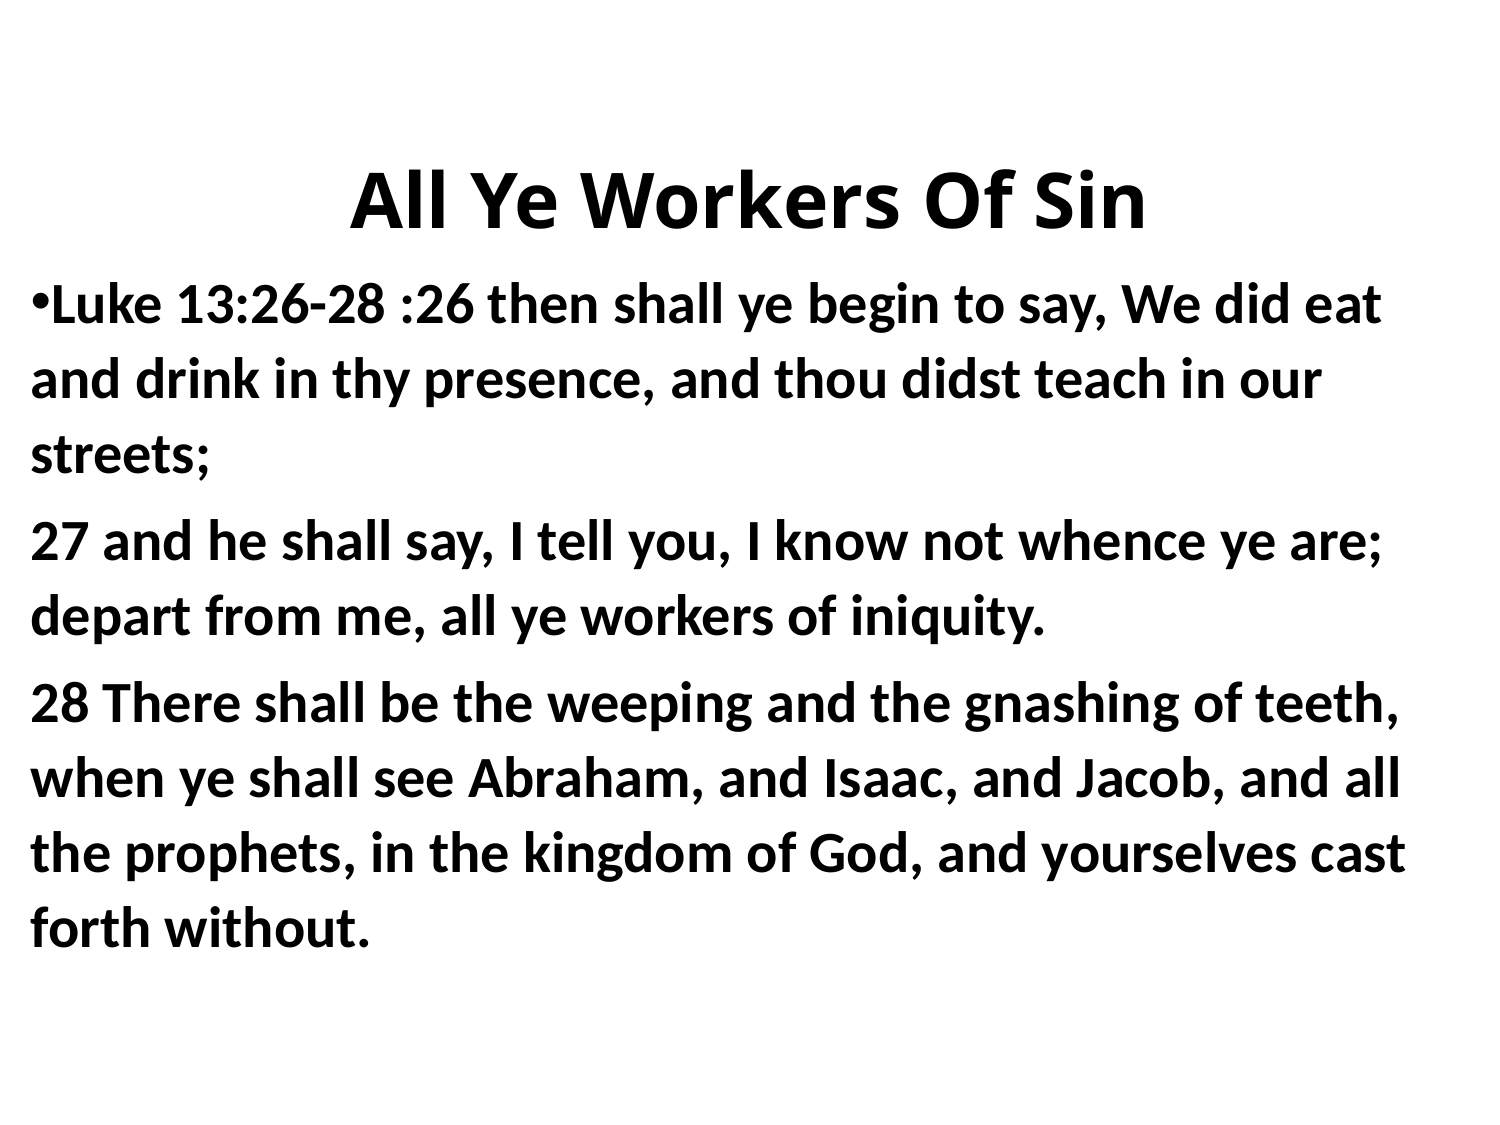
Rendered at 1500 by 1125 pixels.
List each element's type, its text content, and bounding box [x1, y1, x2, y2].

title All Ye Workers Of Sin [103, 154, 1397, 253]
list Luke 13:26-28 :26 then shall ye begin to say, We did eat and drink in thy presence, and thou didst teach in our streets; 27 and he shall say, I tell you, I know not whence ye are; depart from me, all ye workers of iniquity. 28 There shall be the weeping and the gnashing of teeth, when ye shall see Abraham, and Isaac, and Jacob, and all the prophets, in the kingdom of God, and yourselves cast forth without. [15, 253, 1479, 940]
